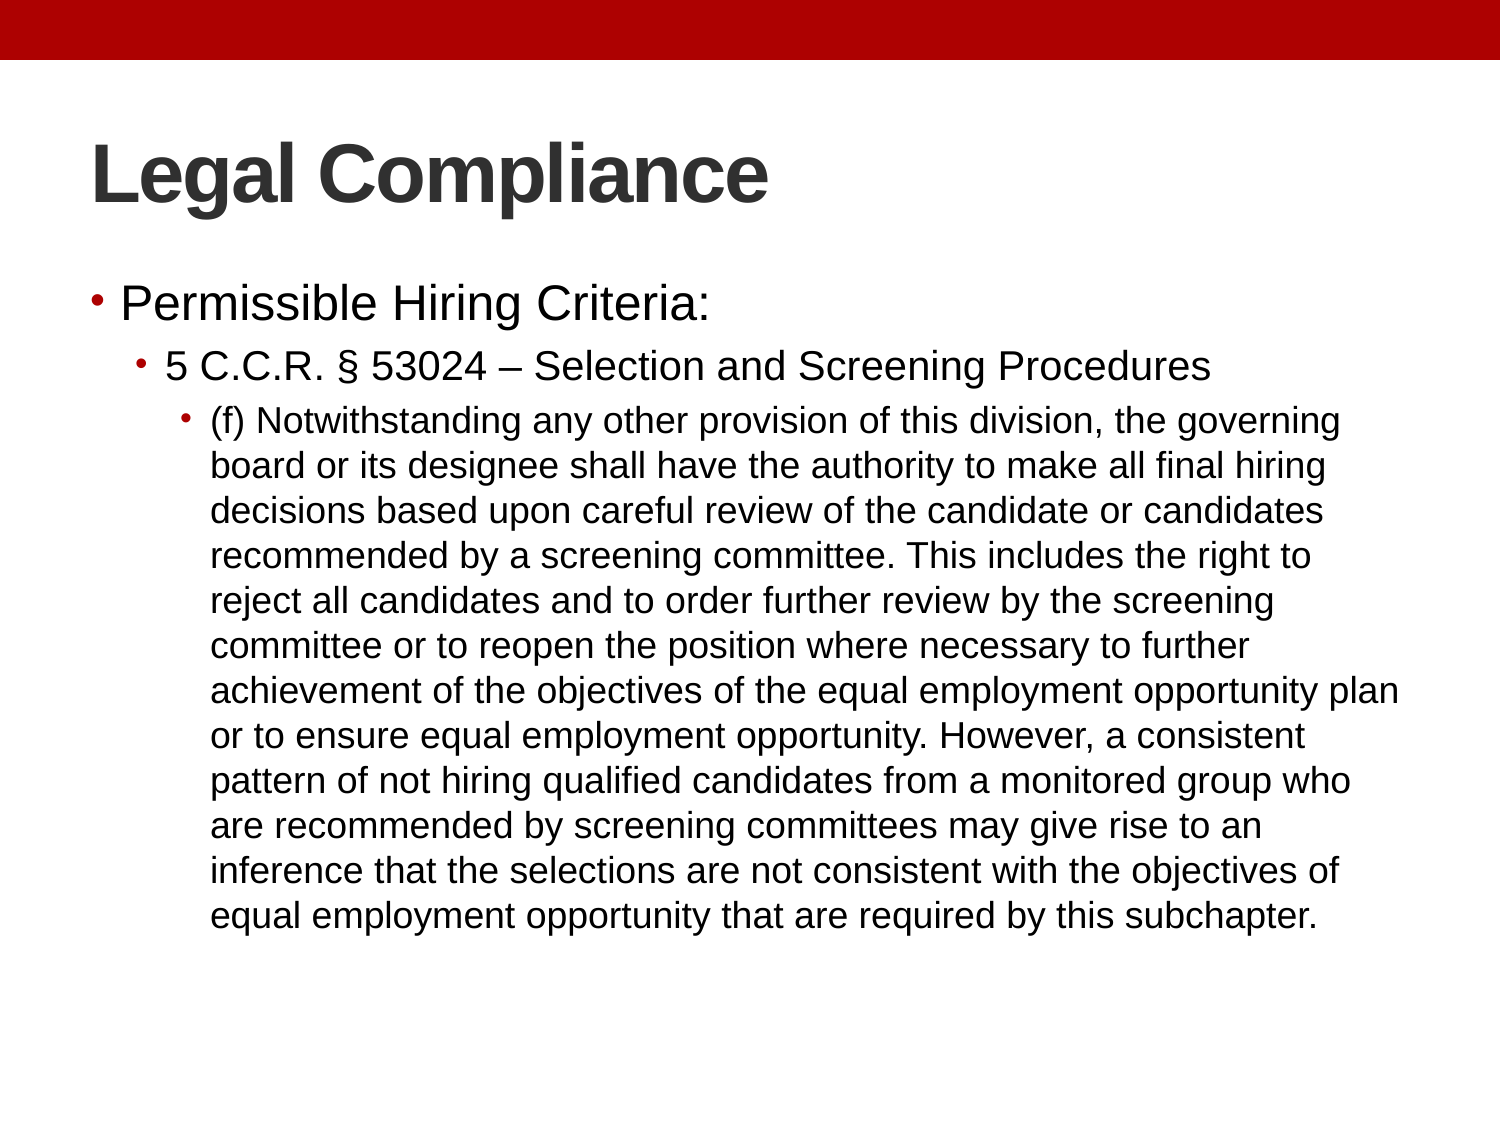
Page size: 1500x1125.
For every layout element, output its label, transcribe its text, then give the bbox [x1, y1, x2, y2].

title Legal Compliance [75, 87, 1425, 250]
list Permissible Hiring Criteria: 5 C.C.R. § 53024 – Selection and Screening Procedures (f) Notwithstanding any other provision of this division, the governing board or its designee shall have the authority to make all final hiring decisions based upon careful review of the candidate or candidates recommended by a screening committee. This includes the right to reject all candidates and to order further review by the screening committee or to reopen the position where necessary to further achievement of the objectives of the equal employment opportunity plan or to ensure equal employment opportunity. However, a consistent pattern of not hiring qualified candidates from a monitored group who are recommended by screening committees may give rise to an inference that the selections are not consistent with the objectives of equal employment opportunity that are required by this subchapter. [75, 262, 1425, 1063]
